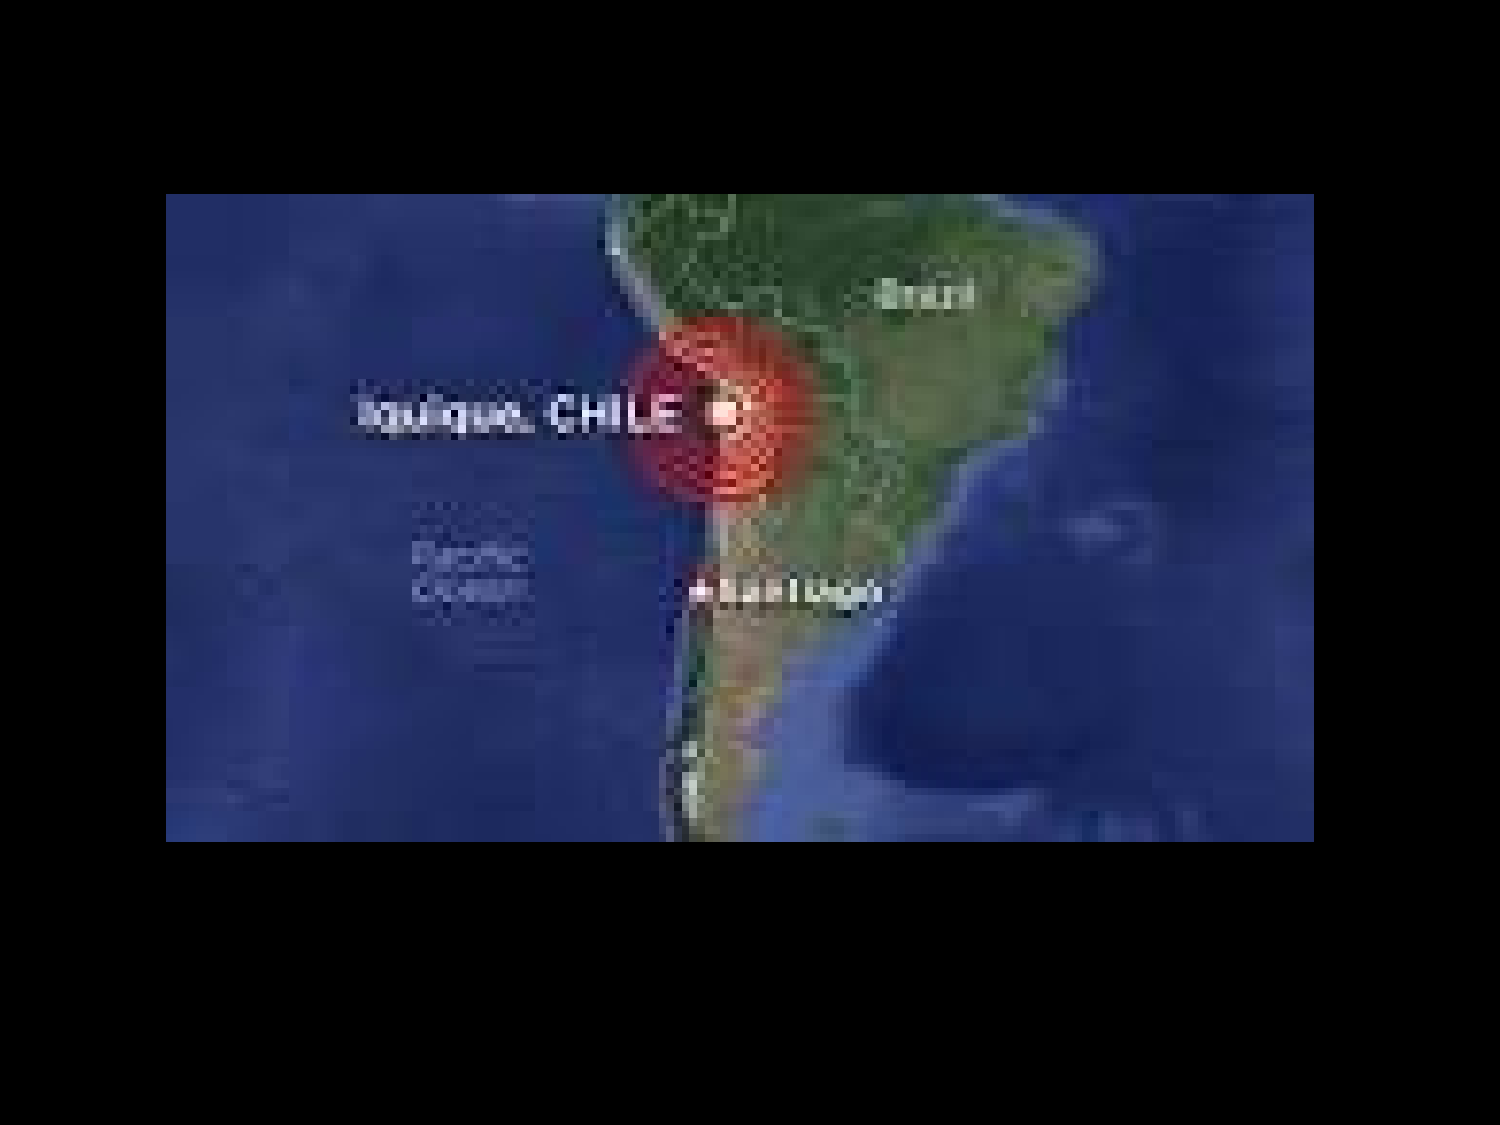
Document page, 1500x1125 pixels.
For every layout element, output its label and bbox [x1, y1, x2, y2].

picture [166, 194, 1315, 842]
